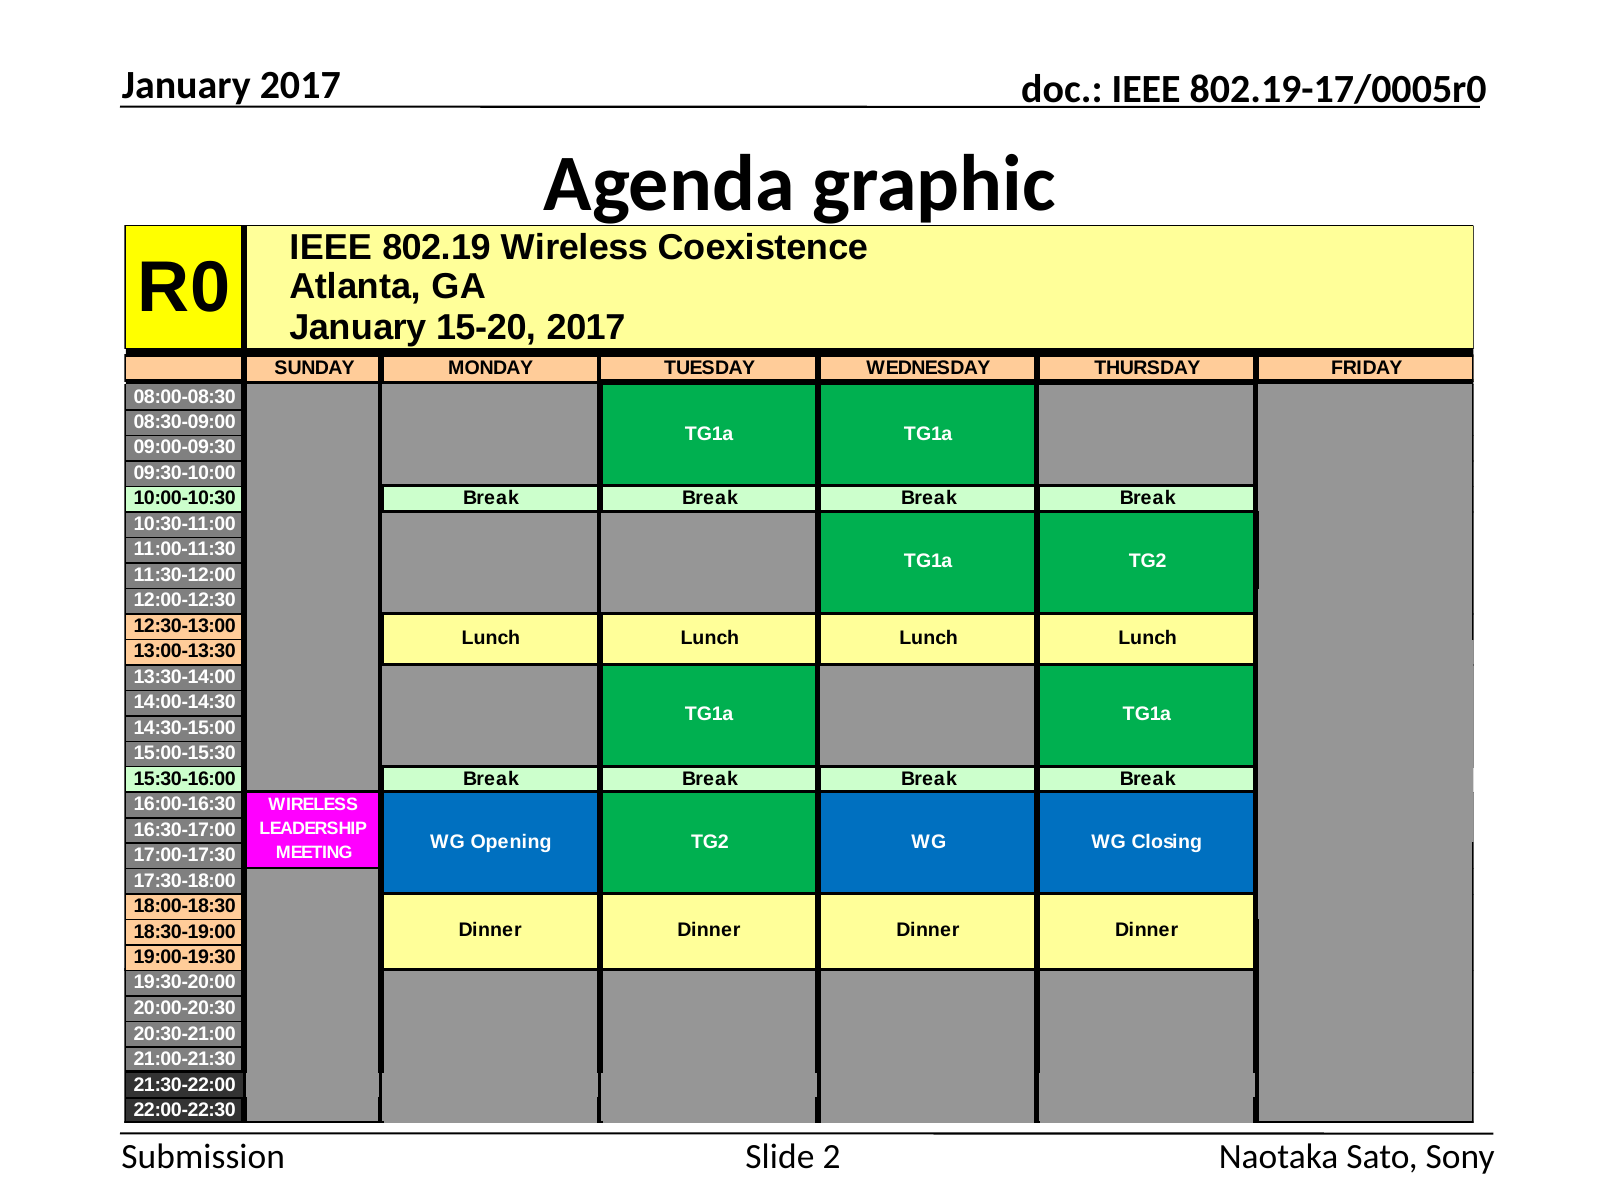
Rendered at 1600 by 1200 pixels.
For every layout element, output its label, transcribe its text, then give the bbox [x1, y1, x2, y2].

footer Naotaka Sato, Sony [937, 1132, 1495, 1174]
slide_number Slide 2 [733, 1133, 854, 1197]
picture [124, 224, 1476, 1125]
title Agenda graphic [119, 119, 1480, 232]
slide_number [121, 58, 451, 107]
